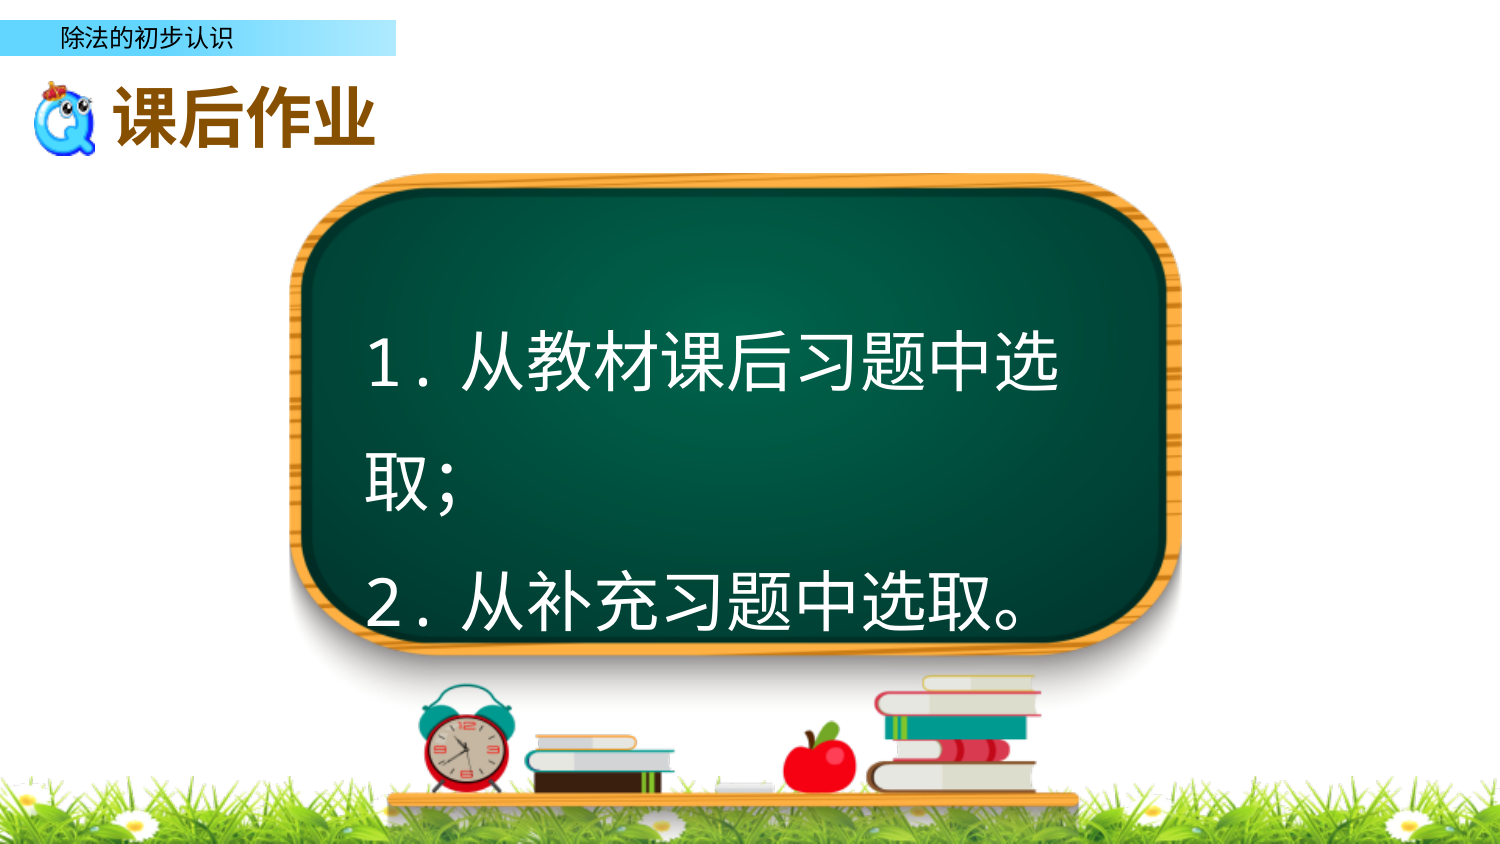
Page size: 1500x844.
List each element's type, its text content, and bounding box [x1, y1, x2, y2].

text_box 课后作业 [100, 69, 404, 161]
picture [34, 80, 96, 157]
picture [0, 173, 1500, 844]
